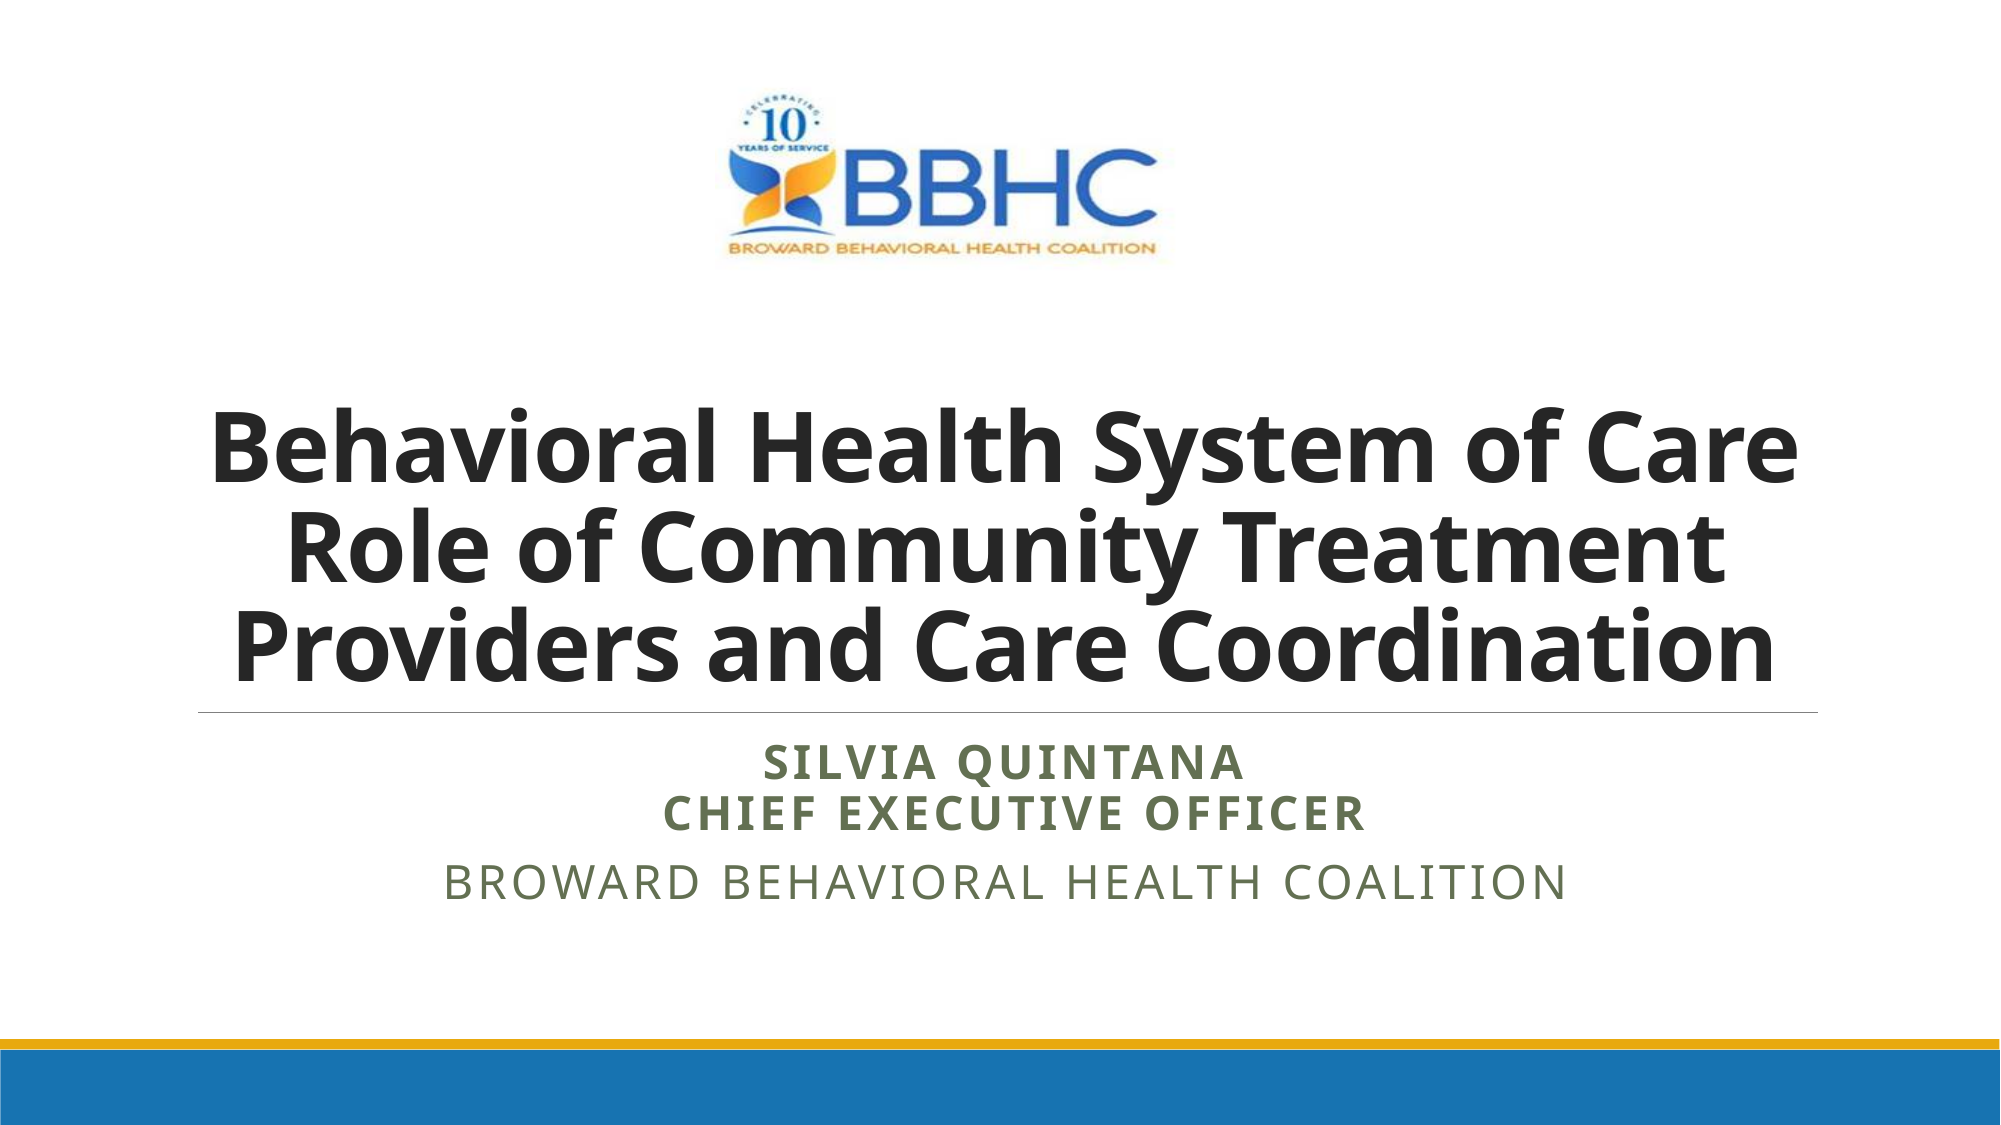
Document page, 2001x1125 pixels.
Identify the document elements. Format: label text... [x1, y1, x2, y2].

subtitle Silvia Quintana Chief Executive Officer Broward Behavioral Health Coalition [180, 730, 1831, 919]
picture [715, 68, 1182, 288]
title Behavioral Health System of Care Role of Community Treatment Providers and Care Coordination [180, 256, 1830, 710]
